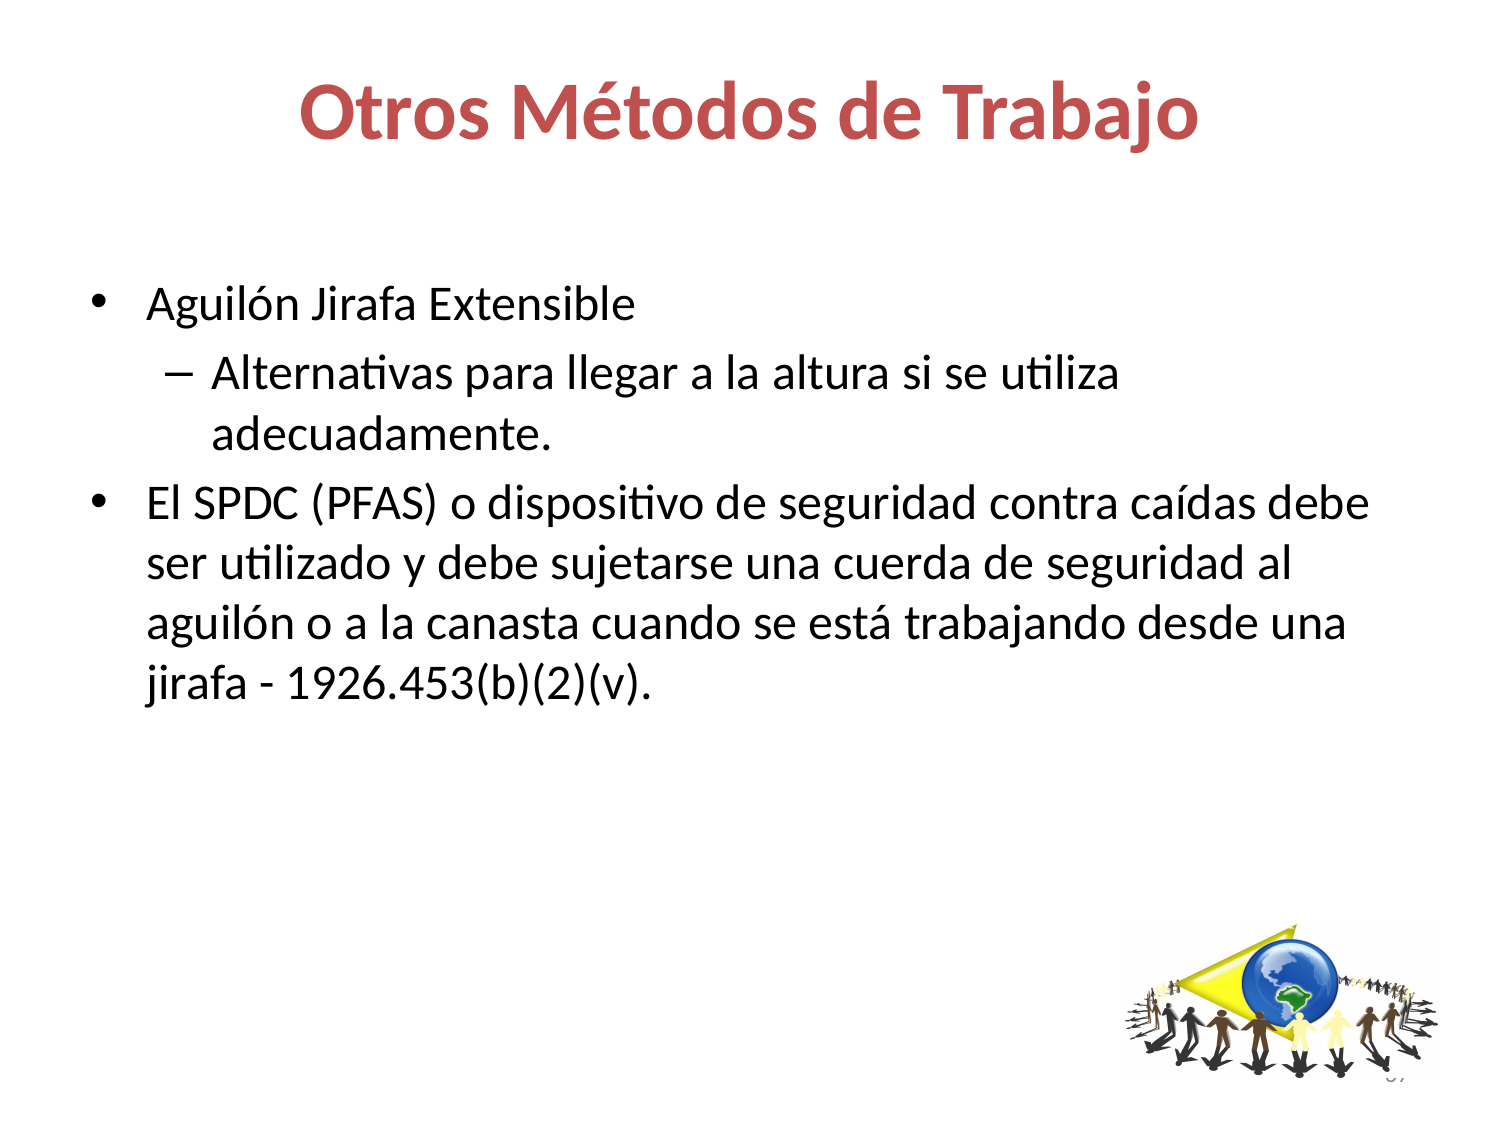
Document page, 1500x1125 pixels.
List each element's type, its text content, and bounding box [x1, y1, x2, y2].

picture [1124, 924, 1438, 1079]
slide_number 67 [1074, 1042, 1425, 1103]
list Aguilón Jirafa Extensible Alternativas para llegar a la altura si se utiliza adecuadamente. El SPDC (PFAS) o dispositivo de seguridad contra caídas debe ser utilizado y debe sujetarse una cuerda de seguridad al aguilón o a la canasta cuando se está trabajando desde una jirafa - 1926.453(b)(2)(v). [75, 262, 1425, 1005]
text_box Otros Métodos de Trabajo [74, 37, 1425, 175]
